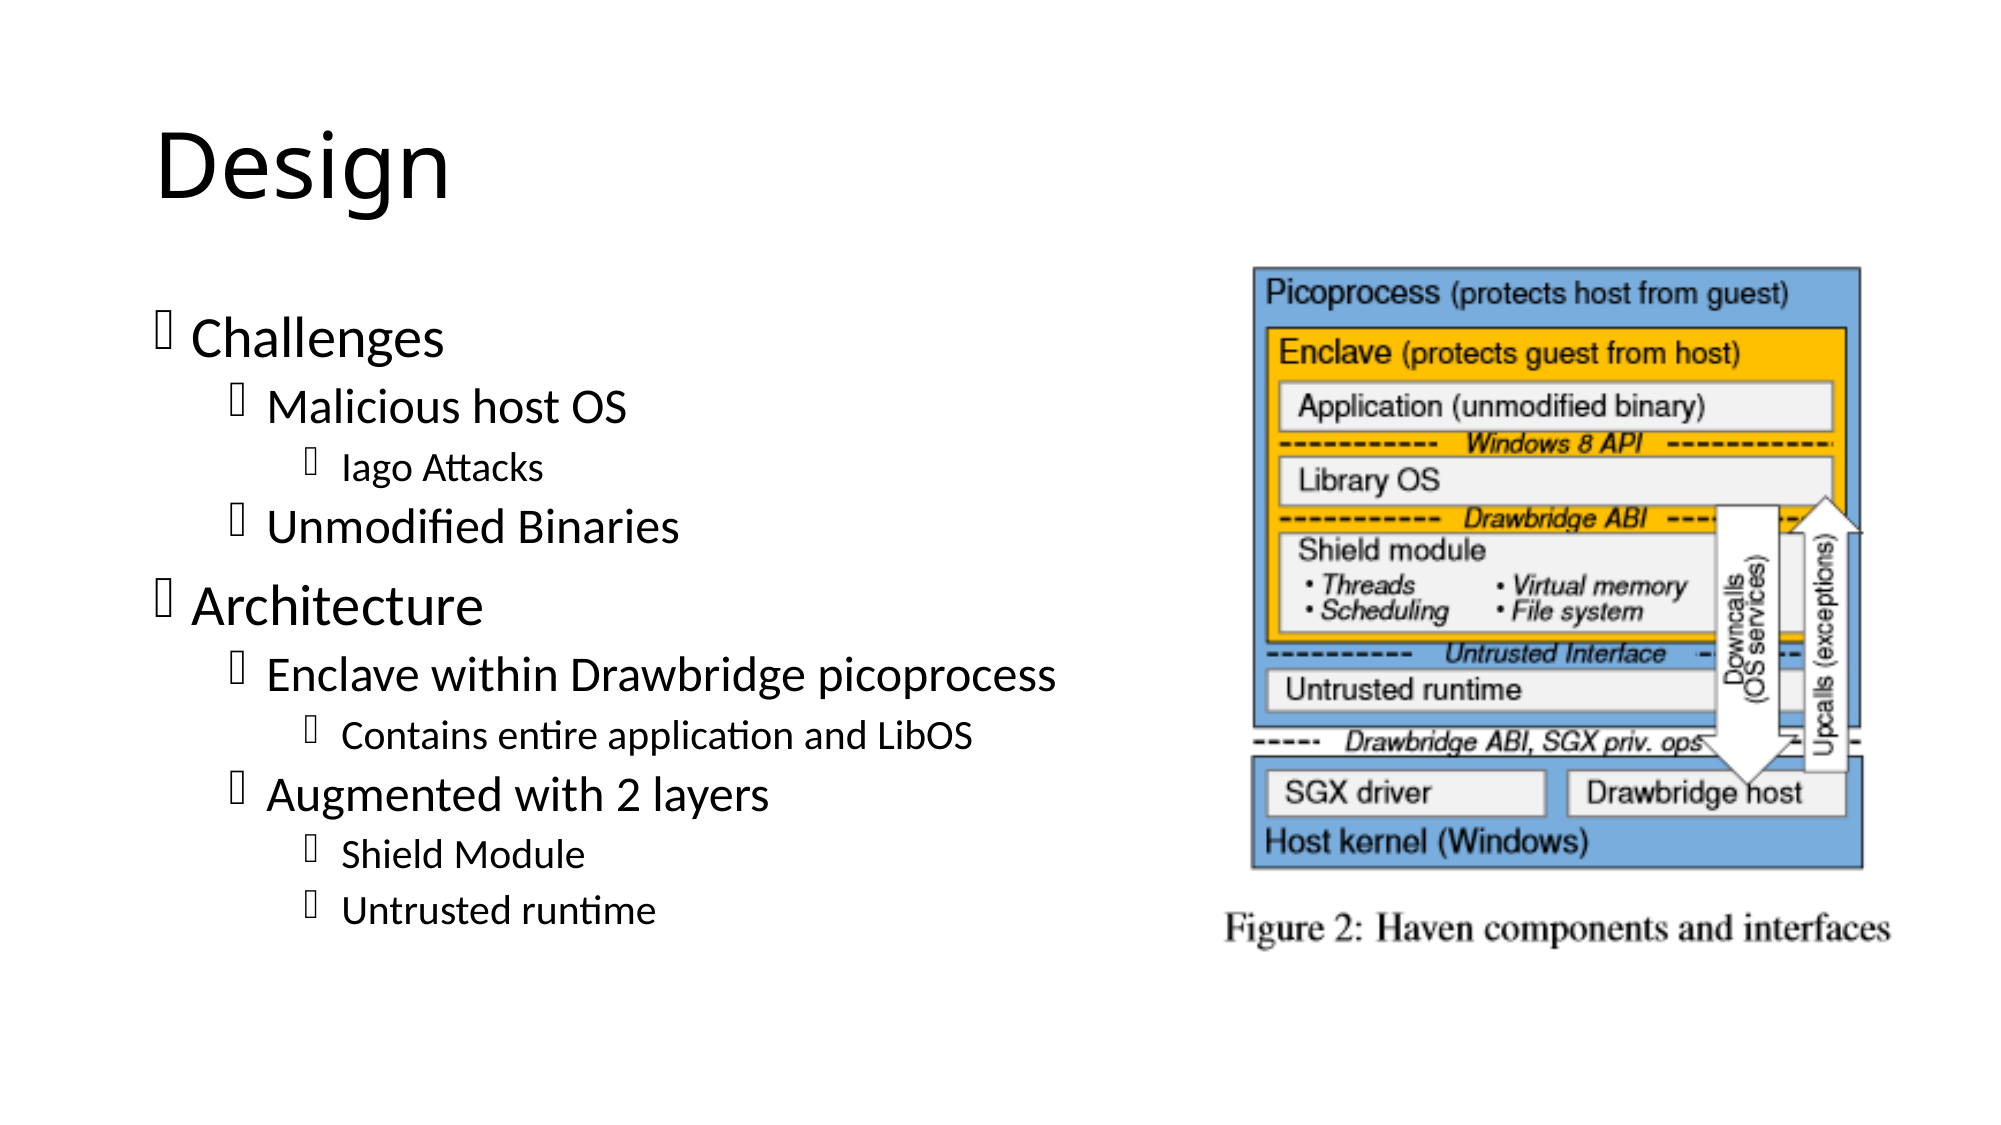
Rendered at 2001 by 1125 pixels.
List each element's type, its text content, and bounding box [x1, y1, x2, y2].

picture [1136, 196, 2000, 1014]
title Design [138, 60, 1864, 278]
list Challenges Malicious host OS Iago Attacks Unmodified Binaries Architecture Enclave within Drawbridge picoprocess Contains entire application and LibOS Augmented with 2 layers Shield Module Untrusted runtime [138, 299, 1136, 1014]
